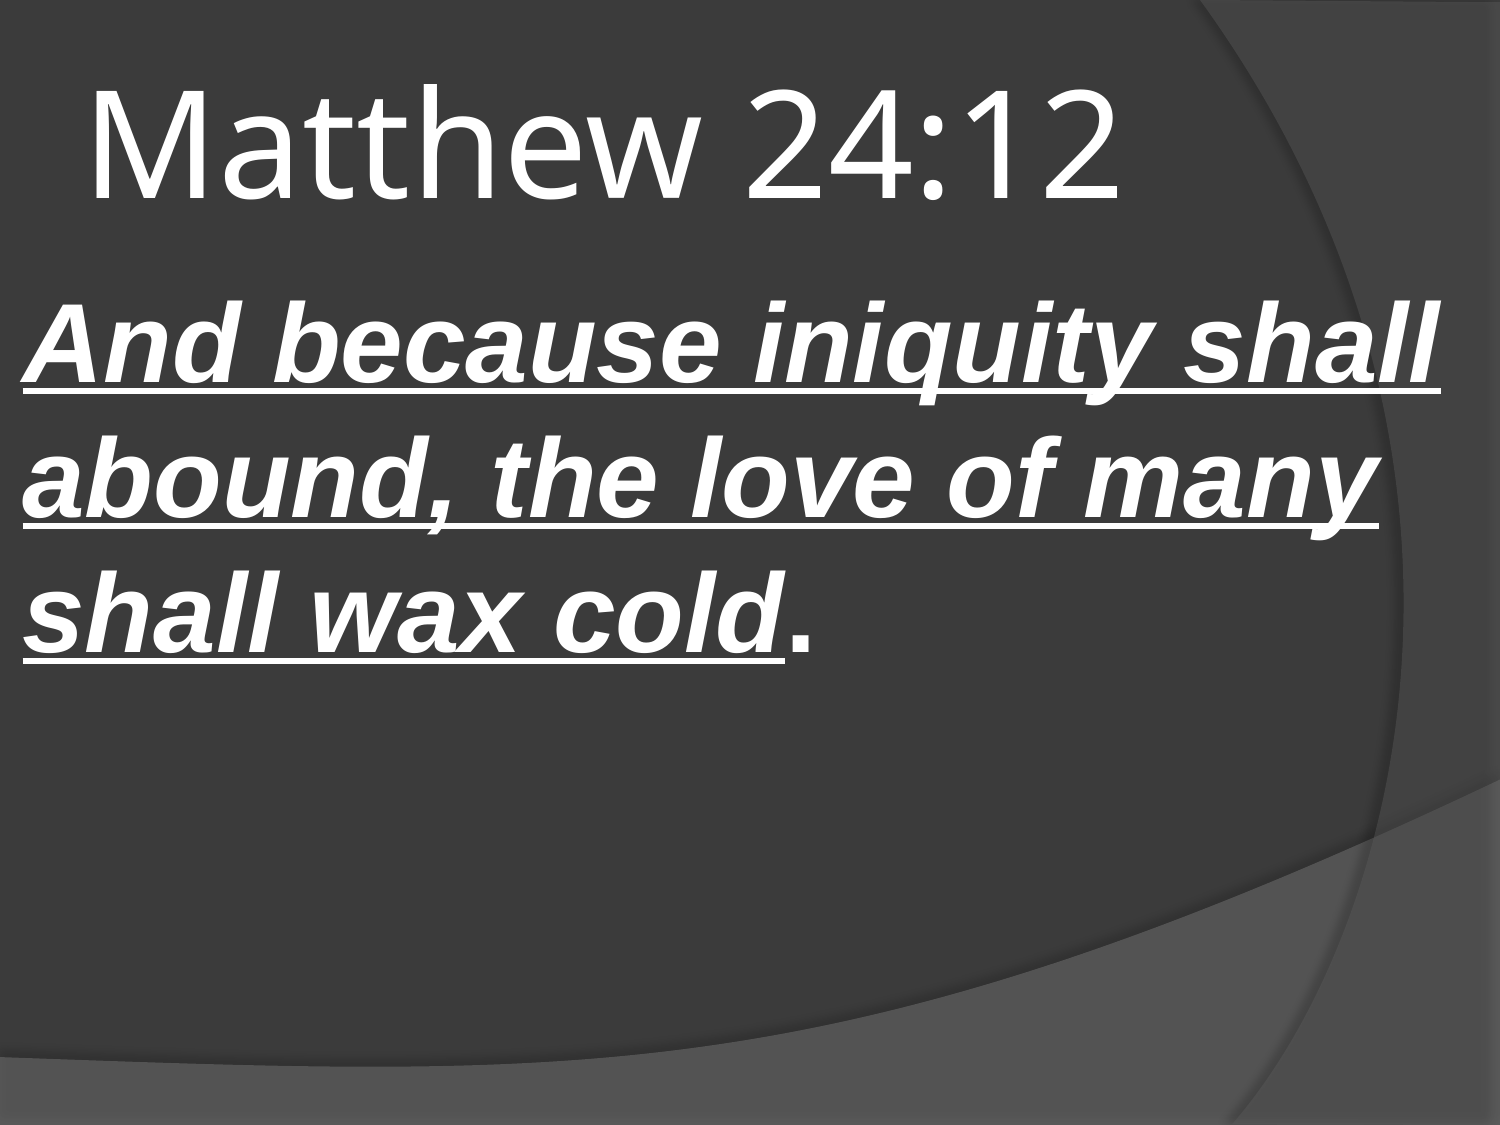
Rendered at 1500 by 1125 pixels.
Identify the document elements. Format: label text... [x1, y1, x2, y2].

title Matthew 24:12 [75, 45, 1300, 233]
list And because iniquity shall abound, the love of many shall wax cold. [1, 262, 1488, 1113]
